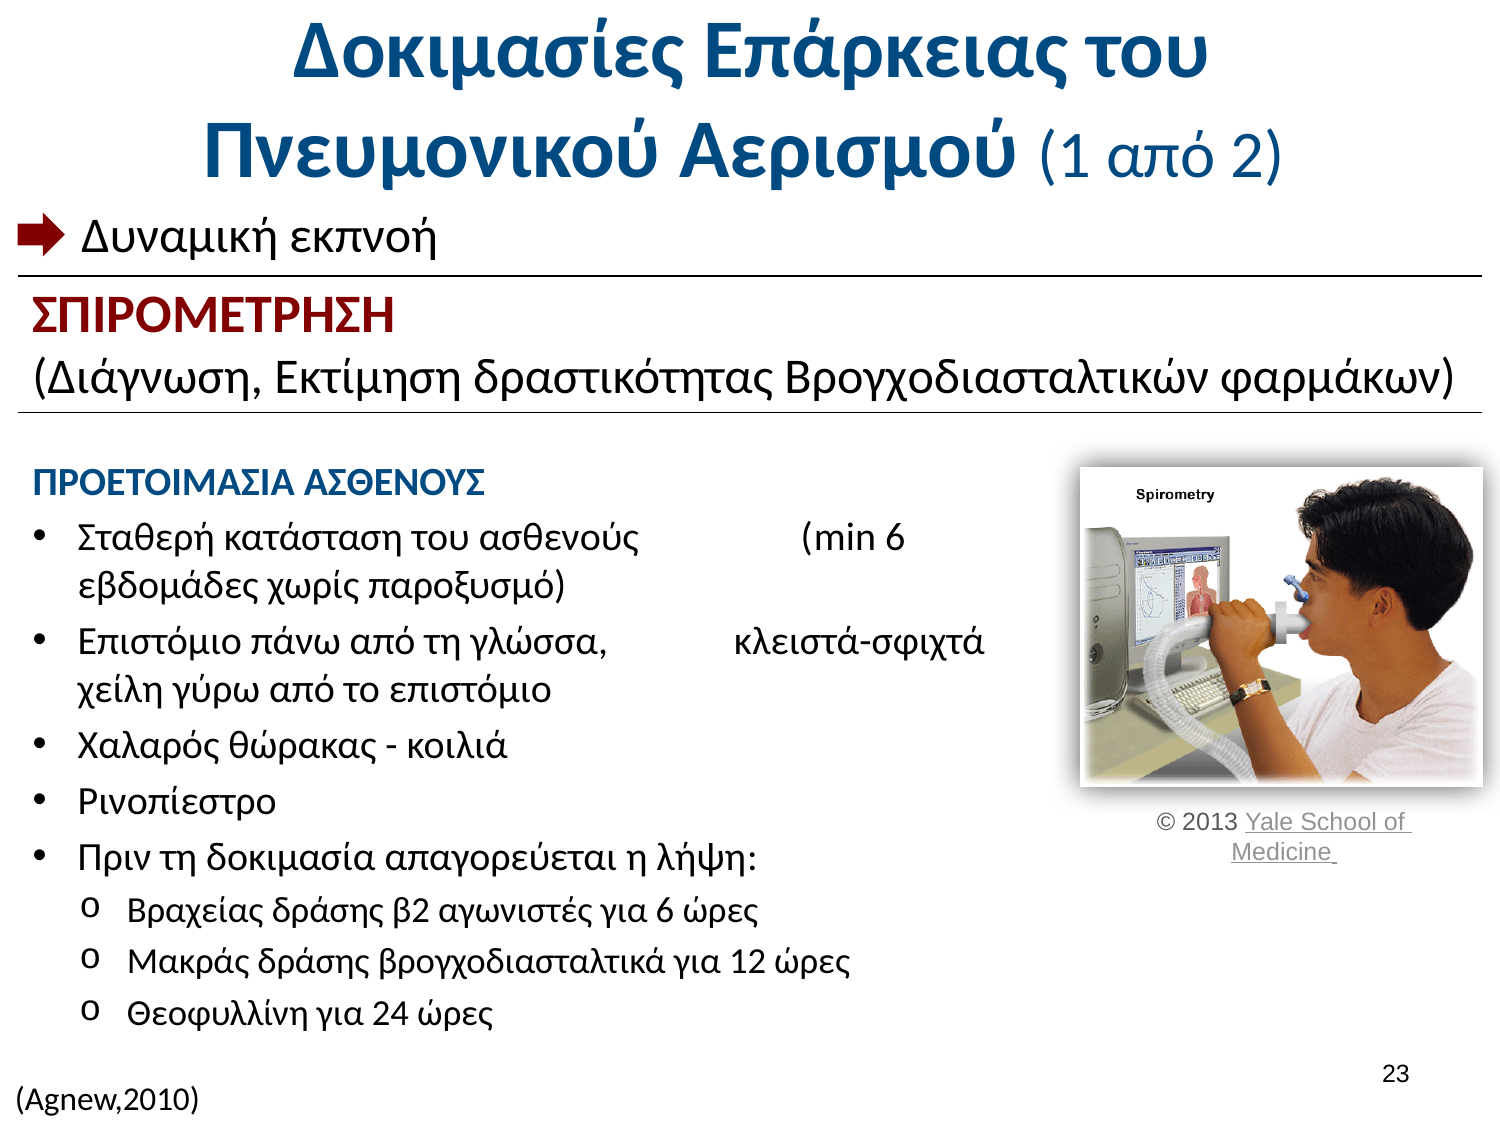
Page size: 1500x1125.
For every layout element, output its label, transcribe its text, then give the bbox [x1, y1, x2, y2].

list ΠΡΟΕΤΟΙΜΑΣΙΑ ΑΣΘΕΝΟΥΣ Σταθερή κατάσταση του ασθενούς (min 6 εβδομάδες χωρίς παροξυσμό) Επιστόμιο πάνω από τη γλώσσα, κλειστά-σφιχτά χείλη γύρω από το επιστόμιο Χαλαρός θώρακας - κοιλιά Ρινοπίεστρο Πριν τη δοκιμασία απαγορεύεται η λήψη: Βραχείας δράσης β2 αγωνιστές για 6 ώρες Μακράς δράσης βρογχοδιασταλτικά για 12 ώρες Θεοφυλλίνη για 24 ώρες [17, 447, 1093, 1060]
slide_number 22 [1074, 1042, 1425, 1103]
text_box © 2013 Yale School of Medicine [1092, 798, 1477, 873]
text_box ΣΠΙΡΟΜΕΤΡΗΣΗ (Διάγνωση, Εκτίμηση δραστικότητας Βρογχoδιασταλτικών φαρμάκων) [17, 271, 1500, 411]
title Δοκιμασίες Επάρκειας του Πνευμονικού Αερισμού (1 από 2) [76, 19, 1427, 169]
picture [1080, 467, 1483, 787]
text_box (Agnew,2010) [0, 1069, 284, 1125]
text_box [15, 210, 66, 259]
text_box Δυναμική εκπνοή [66, 195, 454, 271]
